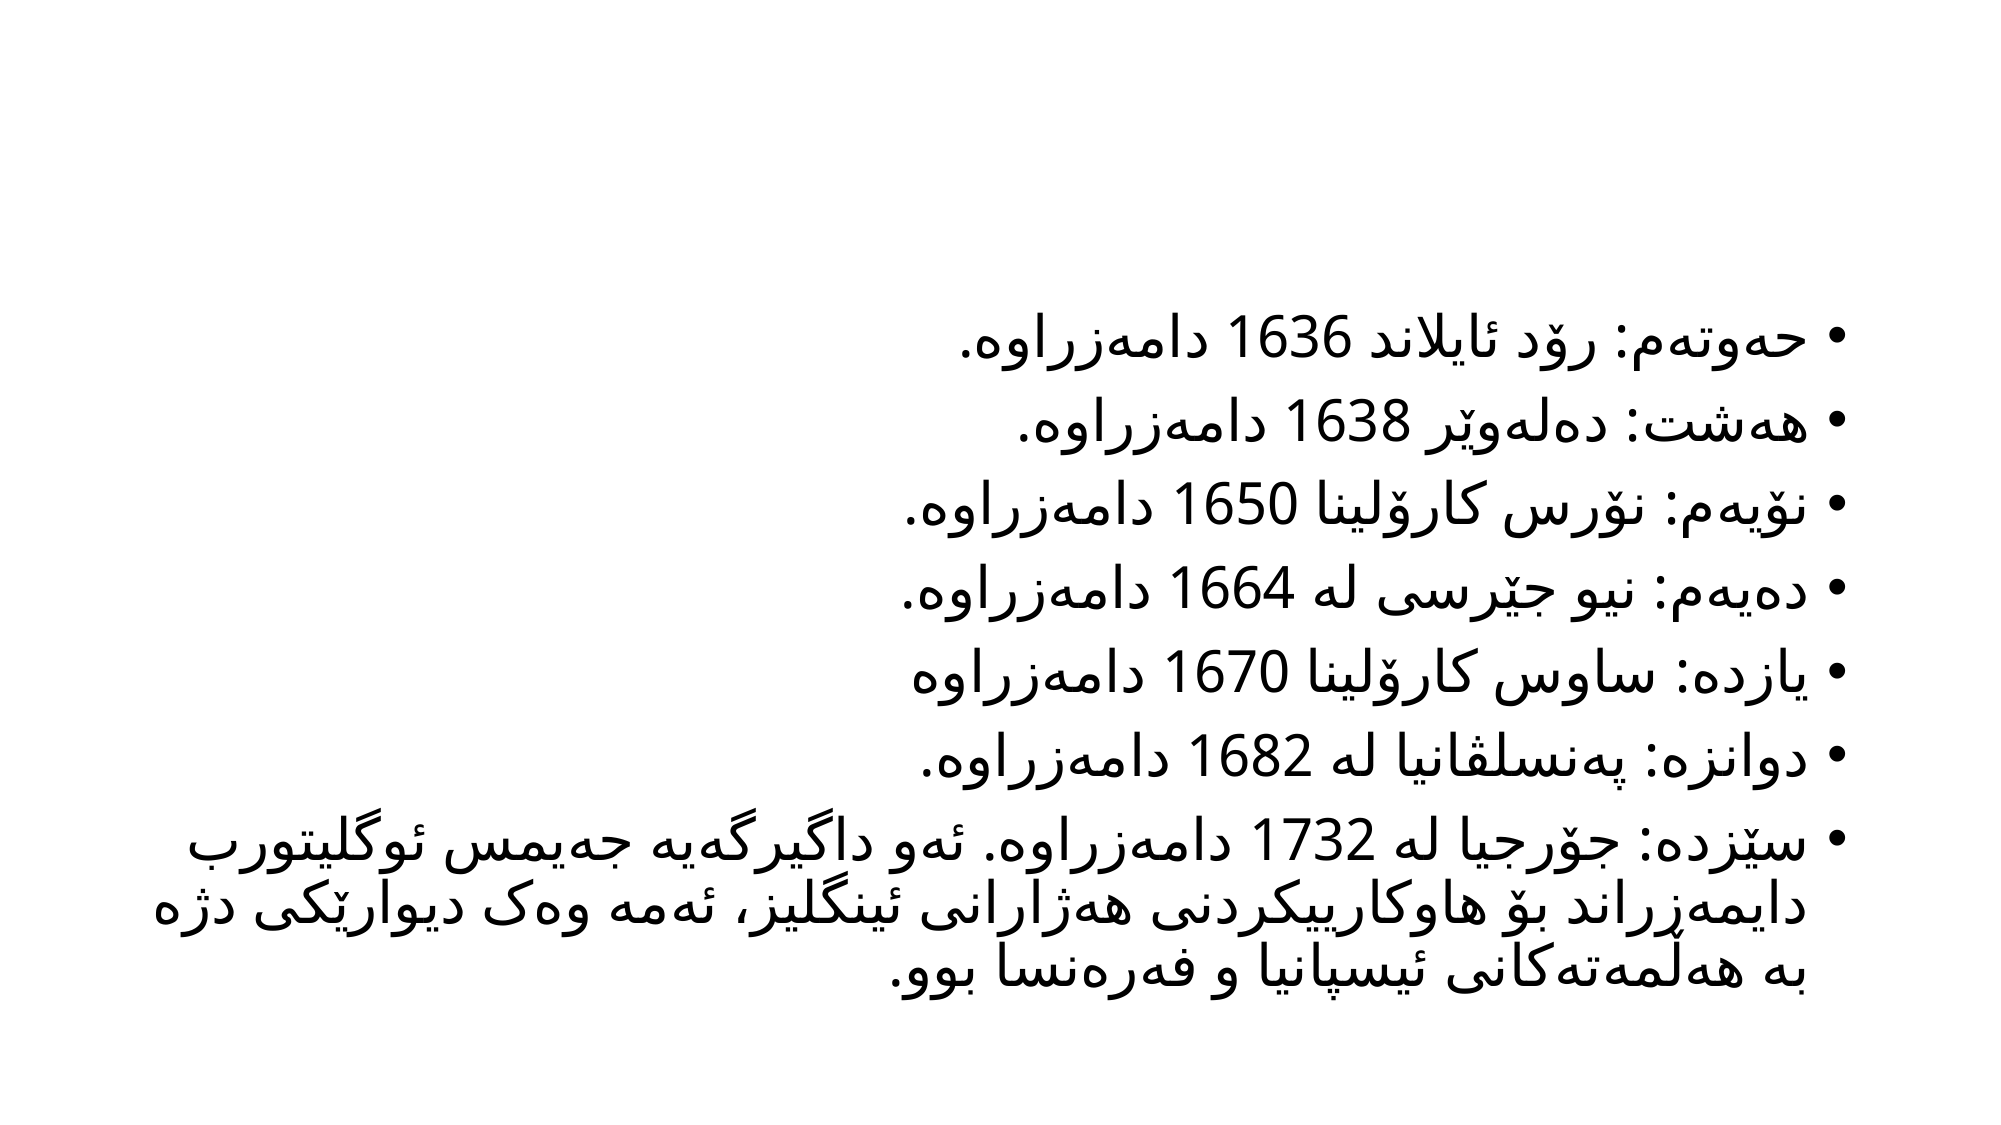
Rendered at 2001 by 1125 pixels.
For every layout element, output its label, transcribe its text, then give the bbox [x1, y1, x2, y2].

list حەوتەم: رۆد ئایلاند 1636 دامەزراوە. هەشت: دەلەوێر 1638 دامەزراوە. نۆیەم: نۆرس کارۆلینا 1650 دامەزراوە. دەیەم: نیو جێرسی لە 1664 دامەزراوە. یازدە: ساوس کارۆلینا 1670 دامەزراوە دوانزە: پەنسلڤانیا لە 1682 دامەزراوە. سێزدە: جۆرجیا لە 1732 دامەزراوە. ئەو داگیرگەیە جەیمس ئوگلیتورب دایمەزراند بۆ هاوکارییکردنی هەژارانی ئینگلیز، ئەمە وەک دیوارێکی دژە بە هەڵمەتەکانی ئیسپانیا و فەرەنسا بوو. [137, 299, 1863, 1014]
